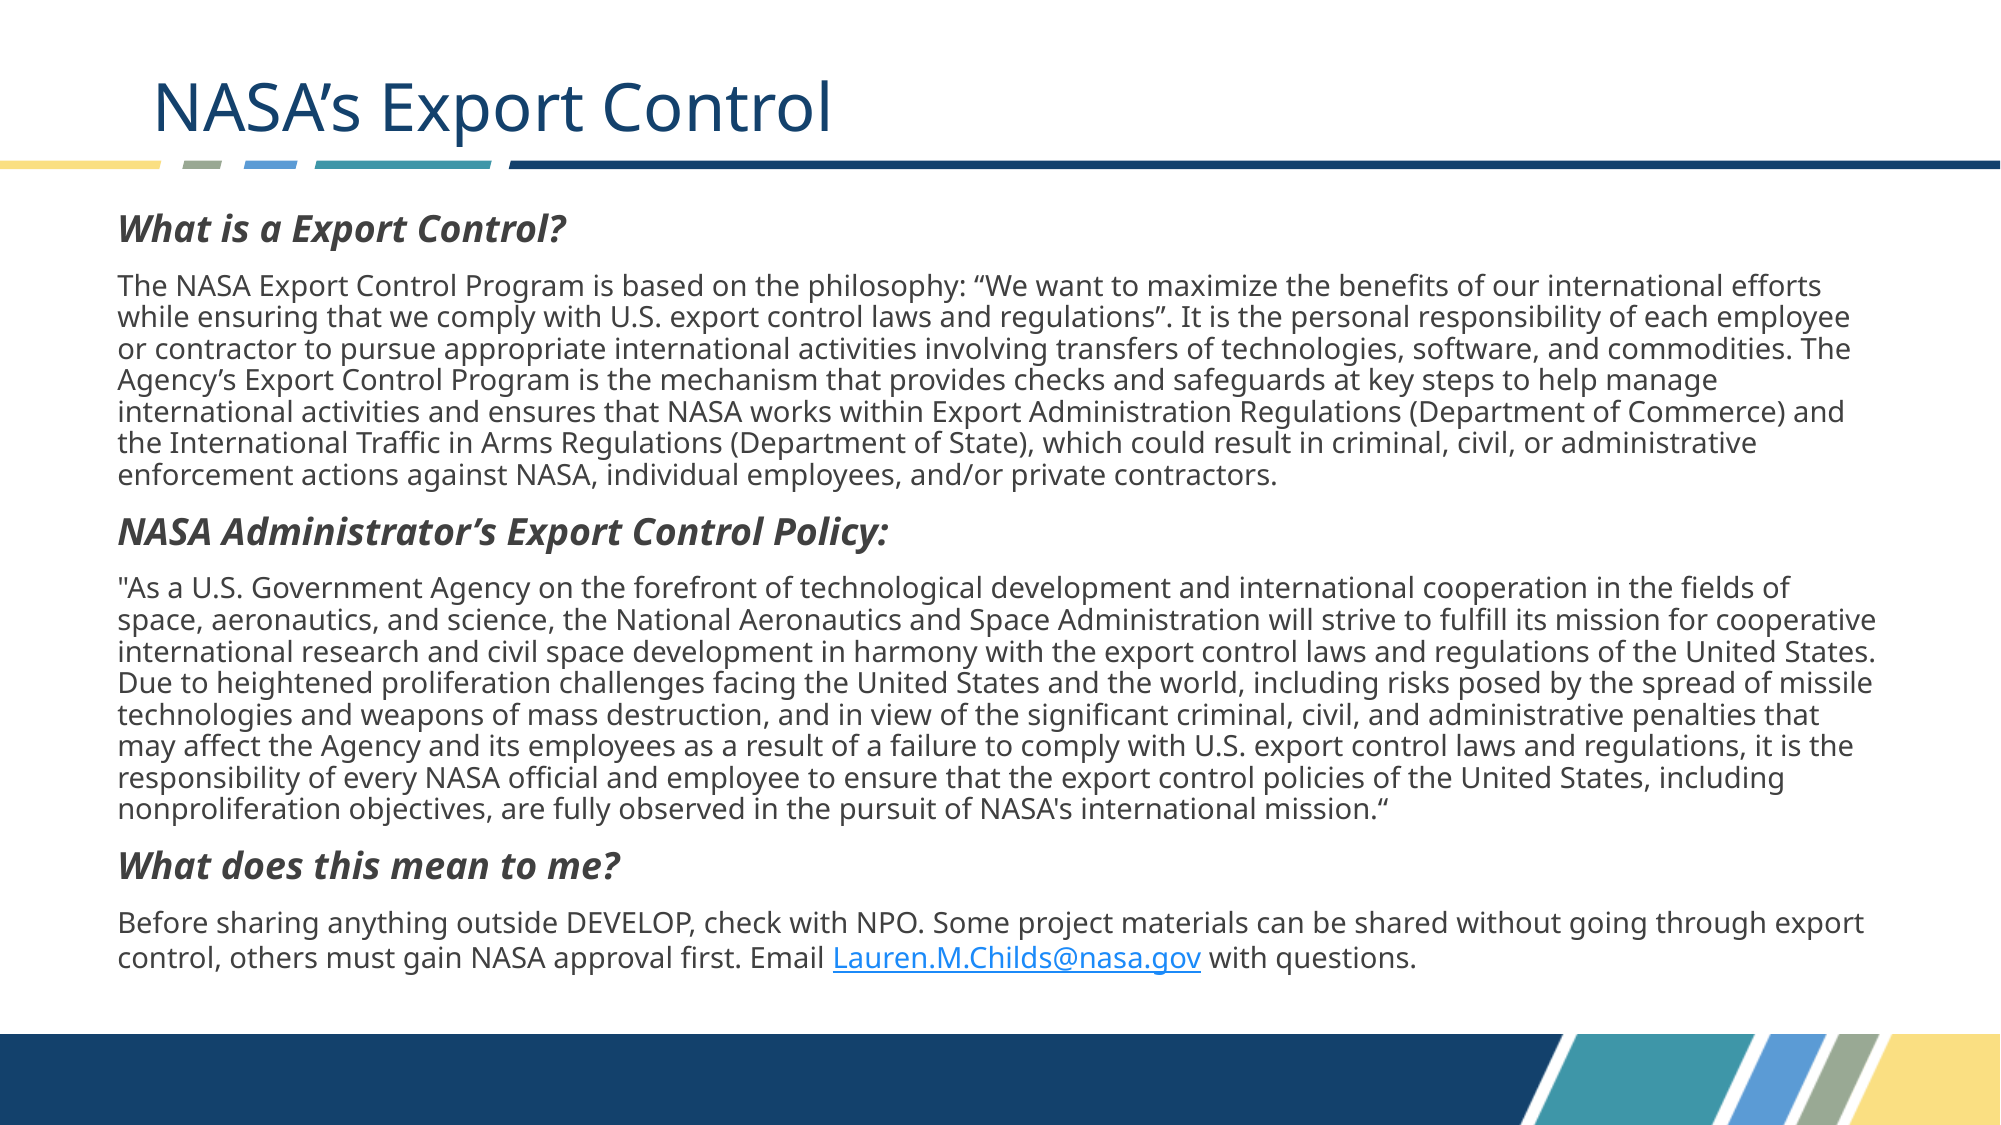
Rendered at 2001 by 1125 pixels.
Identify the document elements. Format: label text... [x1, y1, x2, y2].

picture [0, 1034, 2000, 1125]
text_box What is a Export Control? The NASA Export Control Program is based on the philosophy: “We want to maximize the benefits of our international efforts while ensuring that we comply with U.S. export control laws and regulations”. It is the personal responsibility of each employee or contractor to pursue appropriate international activities involving transfers of technologies, software, and commodities. The Agency’s Export Control Program is the mechanism that provides checks and safeguards at key steps to help manage international activities and ensures that NASA works within Export Administration Regulations (Department of Commerce) and the International Traffic in Arms Regulations (Department of State), which could result in criminal, civil, or administrative enforcement actions against NASA, individual employees, and/or private contractors. NASA Administrator’s Export Control Policy: "As a U.S. Government Agency on the forefront of technological development and international cooperation in the fields of space, aeronautics, and science, the National Aeronautics and Space Administration will strive to fulfill its mission for cooperative international research and civil space development in harmony with the export control laws and regulations of the United States. Due to heightened proliferation challenges facing the United States and the world, including risks posed by the spread of missile technologies and weapons of mass destruction, and in view of the significant criminal, civil, and administrative penalties that may affect the Agency and its employees as a result of a failure to comply with U.S. export control laws and regulations, it is the responsibility of every NASA official and employee to ensure that the export control policies of the United States, including nonproliferation objectives, are fully observed in the pursuit of NASA's international mission.“ What does this mean to me? Before sharing anything outside DEVELOP, check with NPO. Some project materials can be shared without going through export control, others must gain NASA approval first. Email Lauren.M.Childs@nasa.gov with questions. [102, 202, 1898, 1040]
title NASA’s Export Control [137, 59, 1863, 161]
